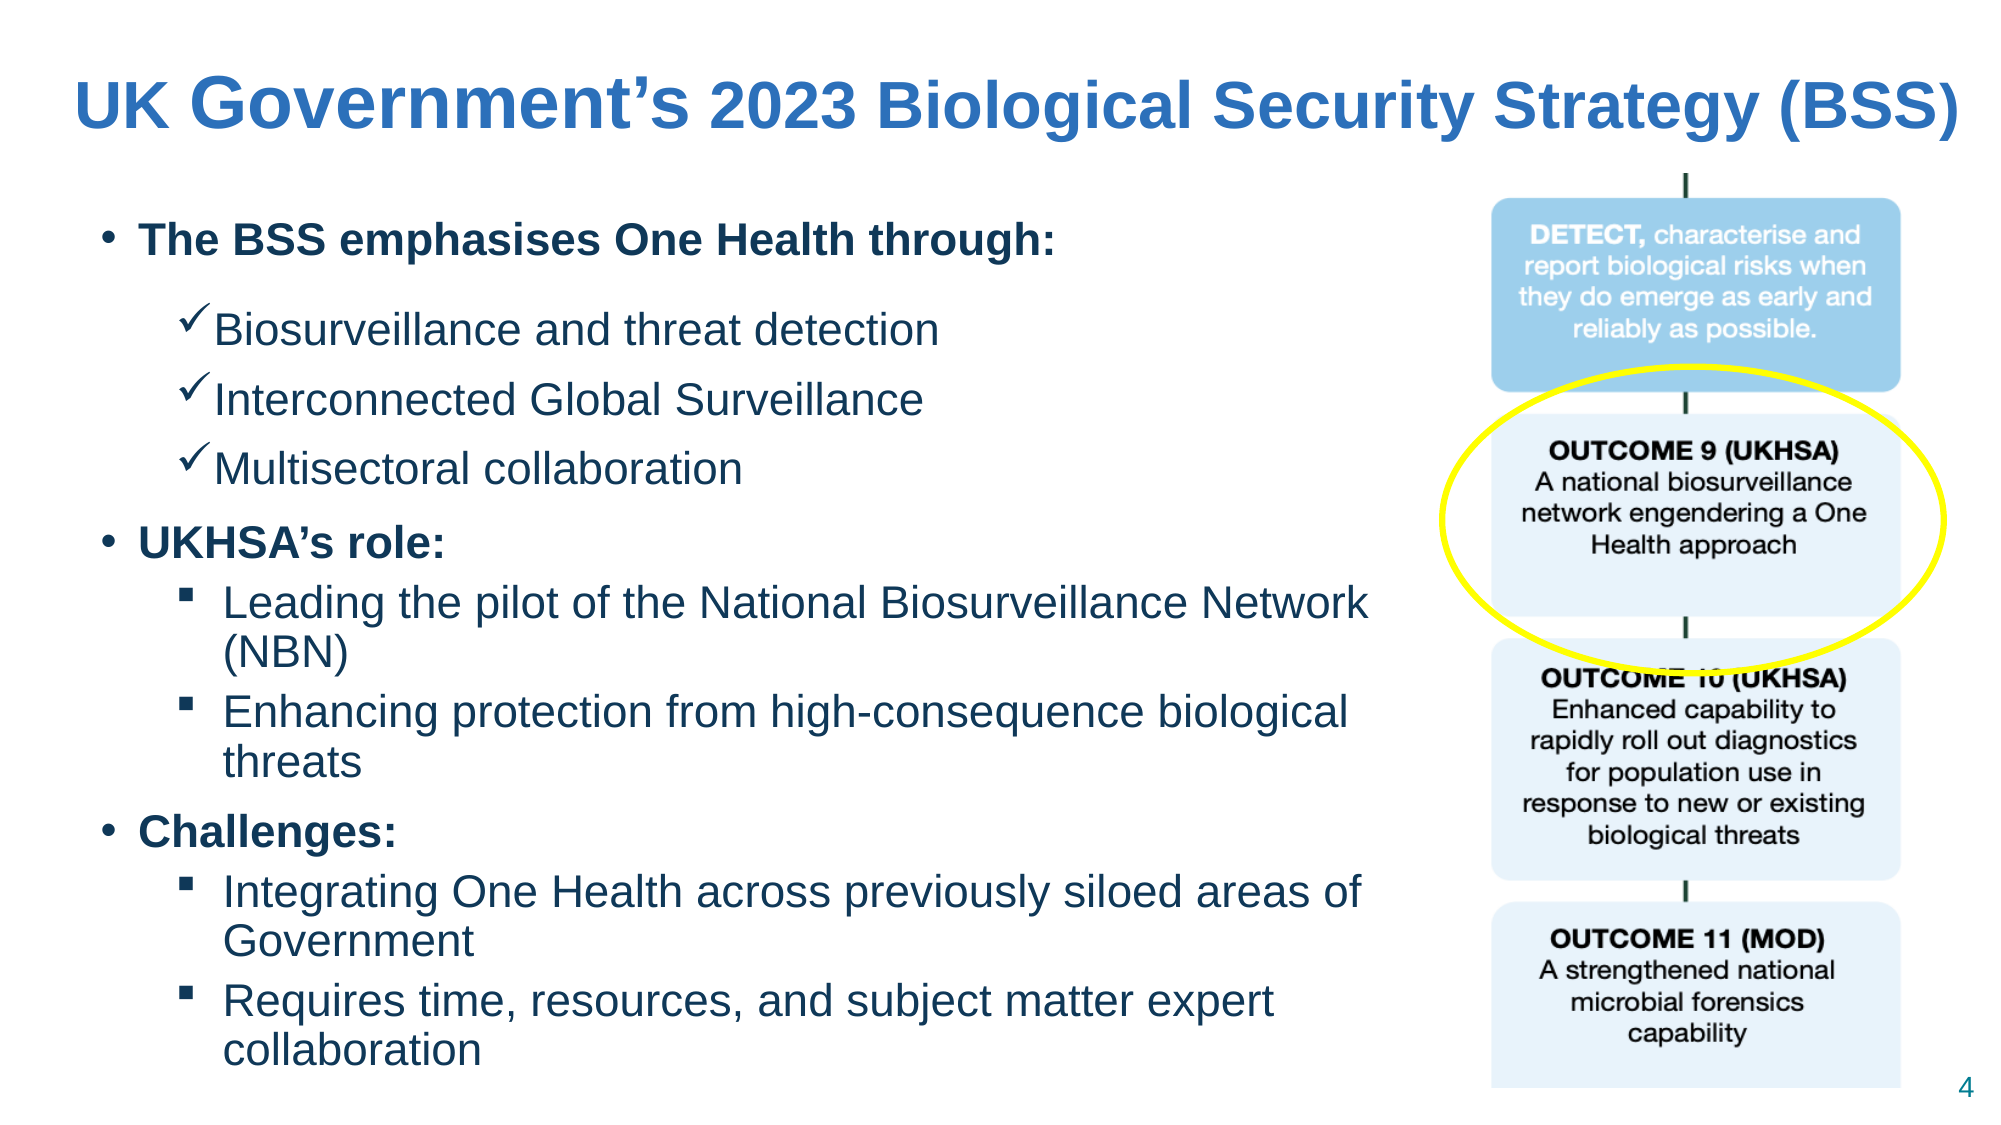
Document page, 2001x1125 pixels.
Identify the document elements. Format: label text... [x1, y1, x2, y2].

list The BSS emphasises One Health through: Biosurveillance and threat detection Interconnected Global Surveillance Multisectoral collaboration UKHSA’s role: Leading the pilot of the National Biosurveillance Network (NBN) Enhancing protection from high-consequence biological threats Challenges: Integrating One Health across previously siloed areas of Government Requires time, resources, and subject matter expert collaboration [85, 202, 1442, 977]
slide_number 4 [1891, 1056, 1990, 1117]
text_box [1442, 173, 1944, 1088]
title UK Government’s 2023 Biological Security Strategy (BSS) [59, 35, 1988, 174]
